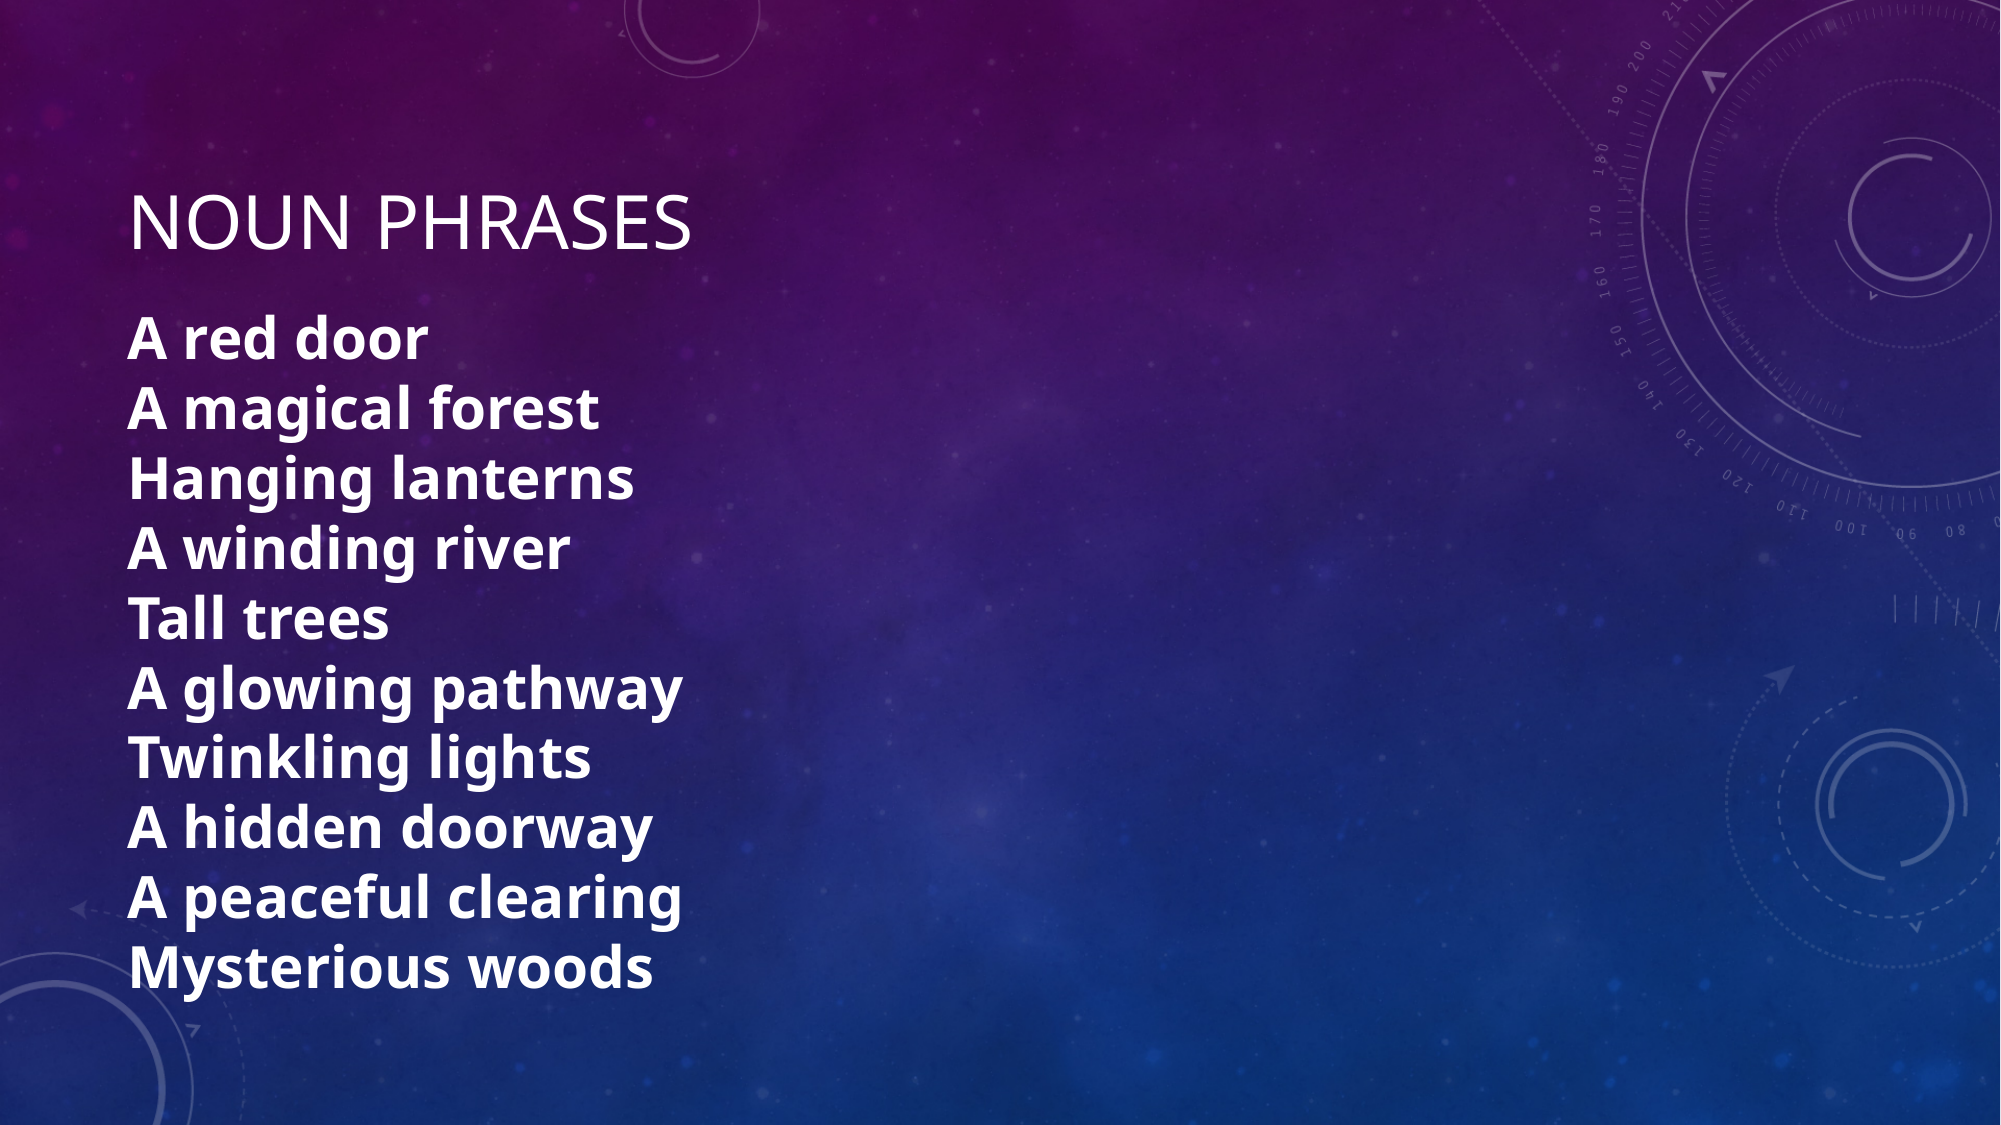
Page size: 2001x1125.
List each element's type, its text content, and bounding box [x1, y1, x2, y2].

picture [0, 0, 2001, 1125]
list A red door A magical forest Hanging lanterns A winding river Tall trees A glowing pathway Twinkling lights A hidden doorway A peaceful clearing Mysterious woods [112, 293, 1506, 1009]
title Noun Phrases [112, 99, 1775, 339]
